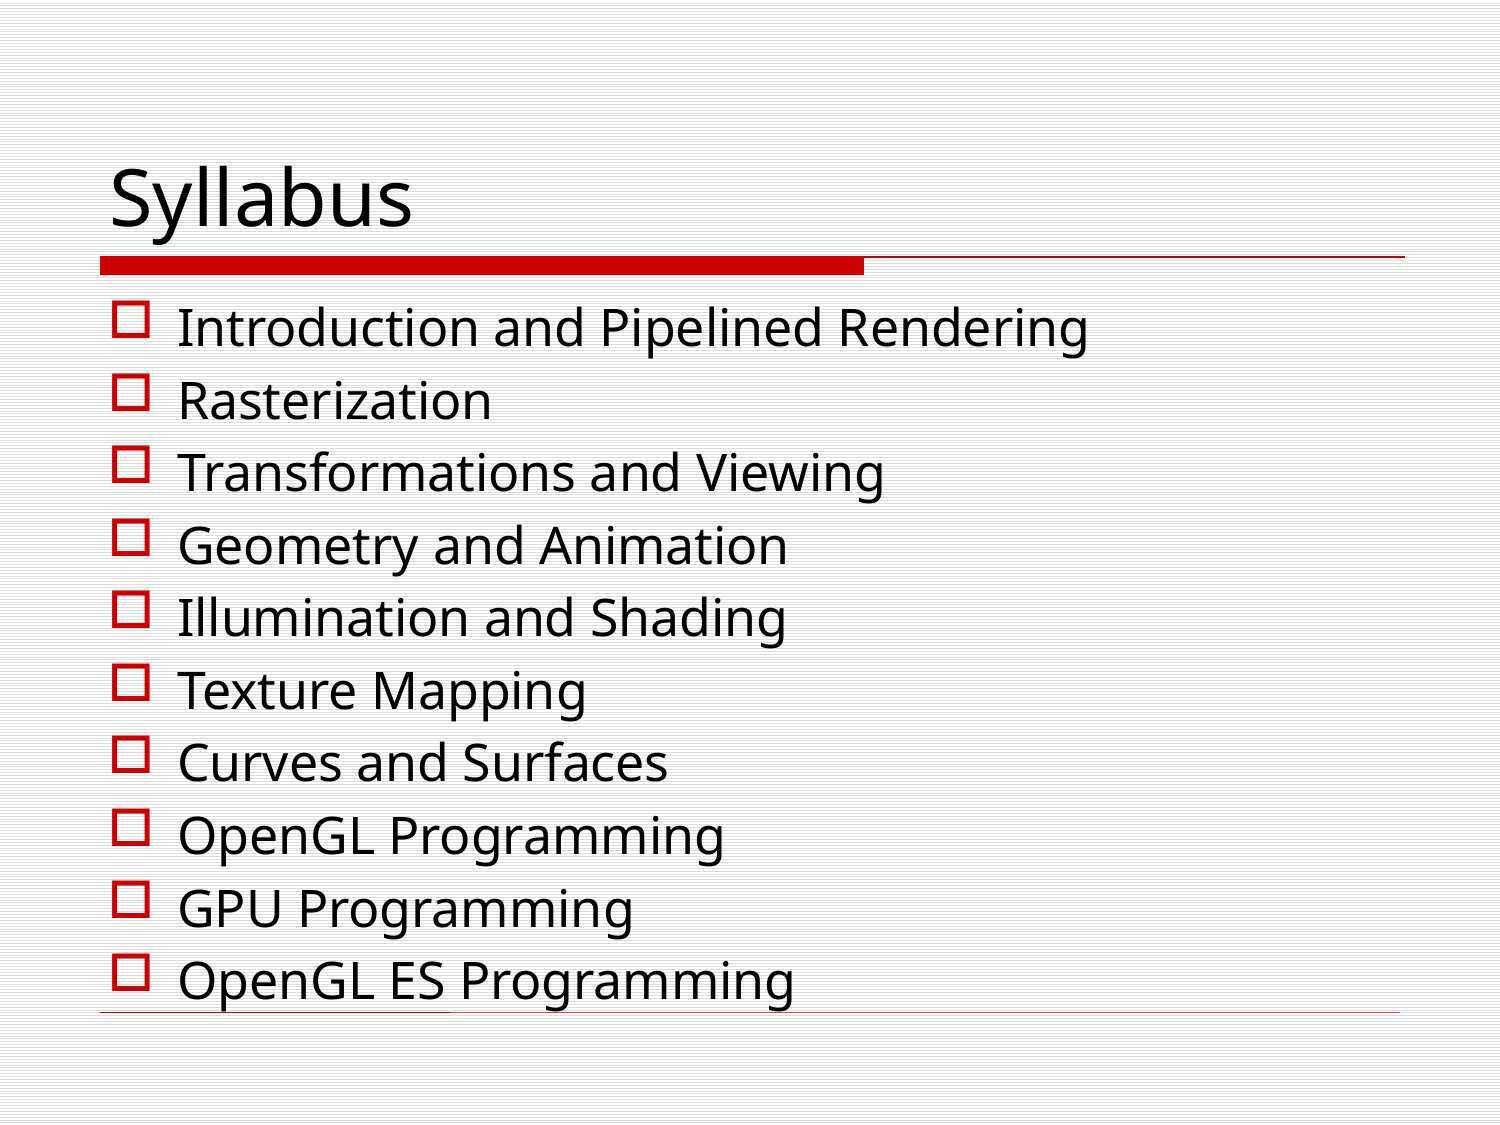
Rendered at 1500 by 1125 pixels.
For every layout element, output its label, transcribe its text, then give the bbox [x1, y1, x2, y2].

title Syllabus [94, 50, 1407, 250]
list Introduction and Pipelined Rendering Rasterization Transformations and Viewing Geometry and Animation Illumination and Shading Texture Mapping Curves and Surfaces OpenGL Programming GPU Programming OpenGL ES Programming [92, 287, 1406, 1024]
